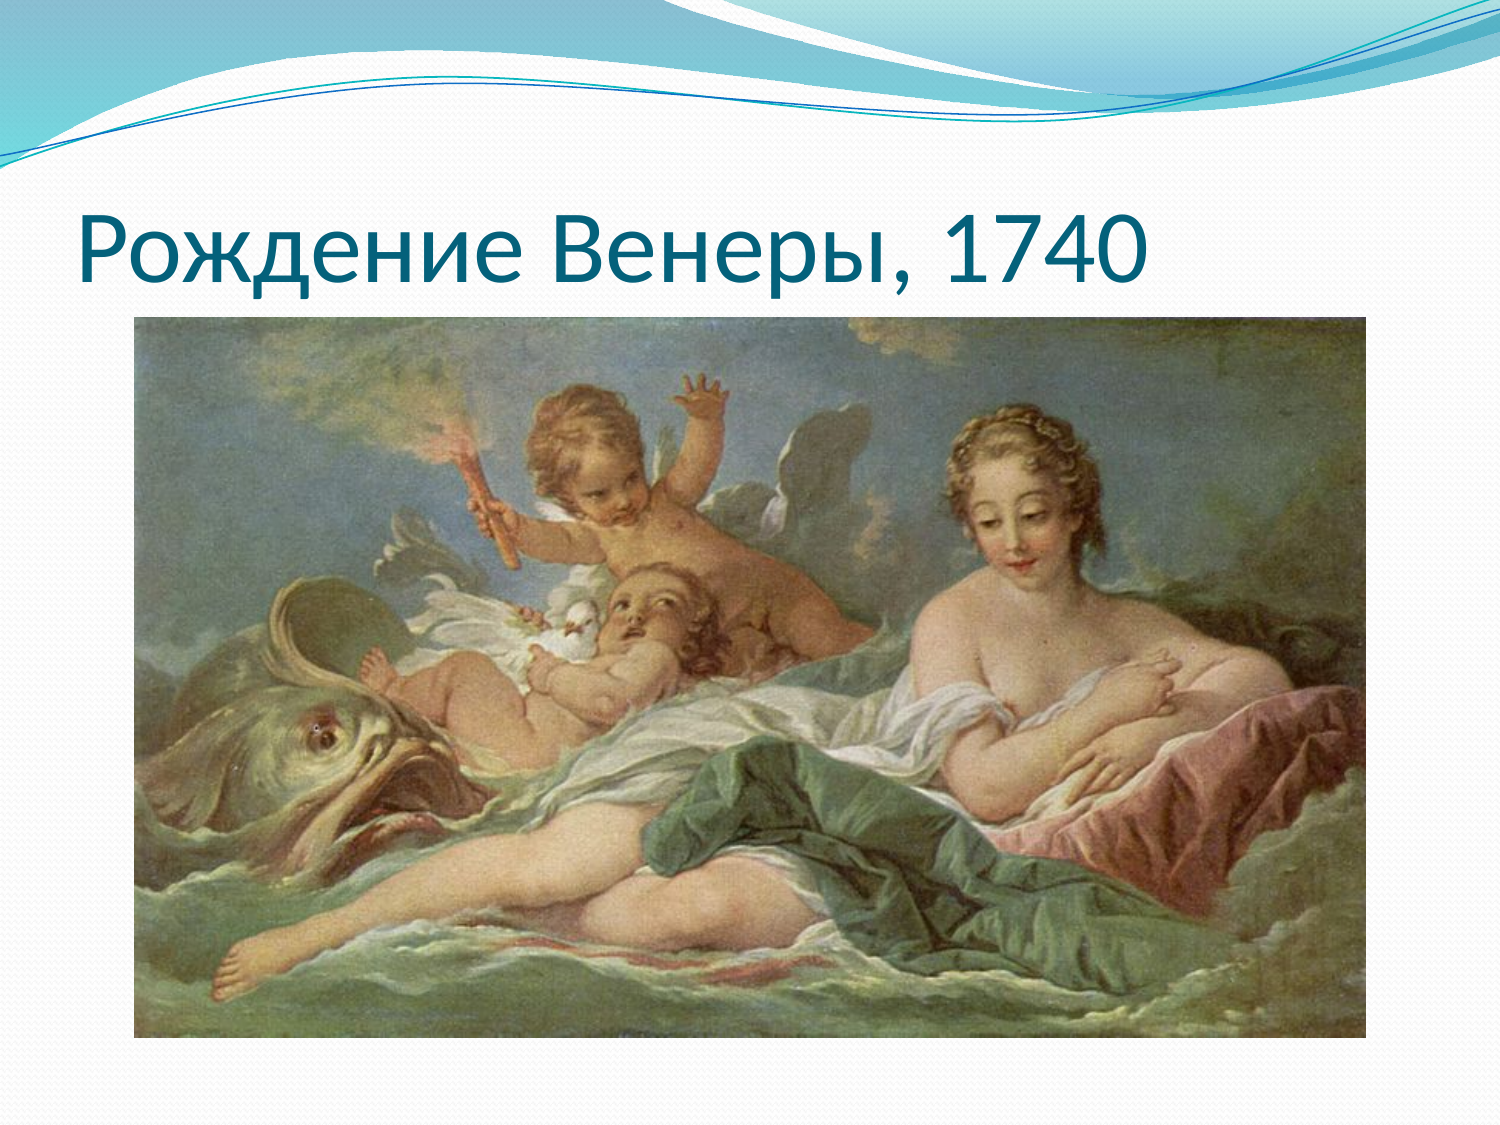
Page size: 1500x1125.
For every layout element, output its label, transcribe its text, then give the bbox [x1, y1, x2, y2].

title Рождение Венеры, 1740 [75, 115, 1425, 303]
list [134, 317, 1366, 1038]
